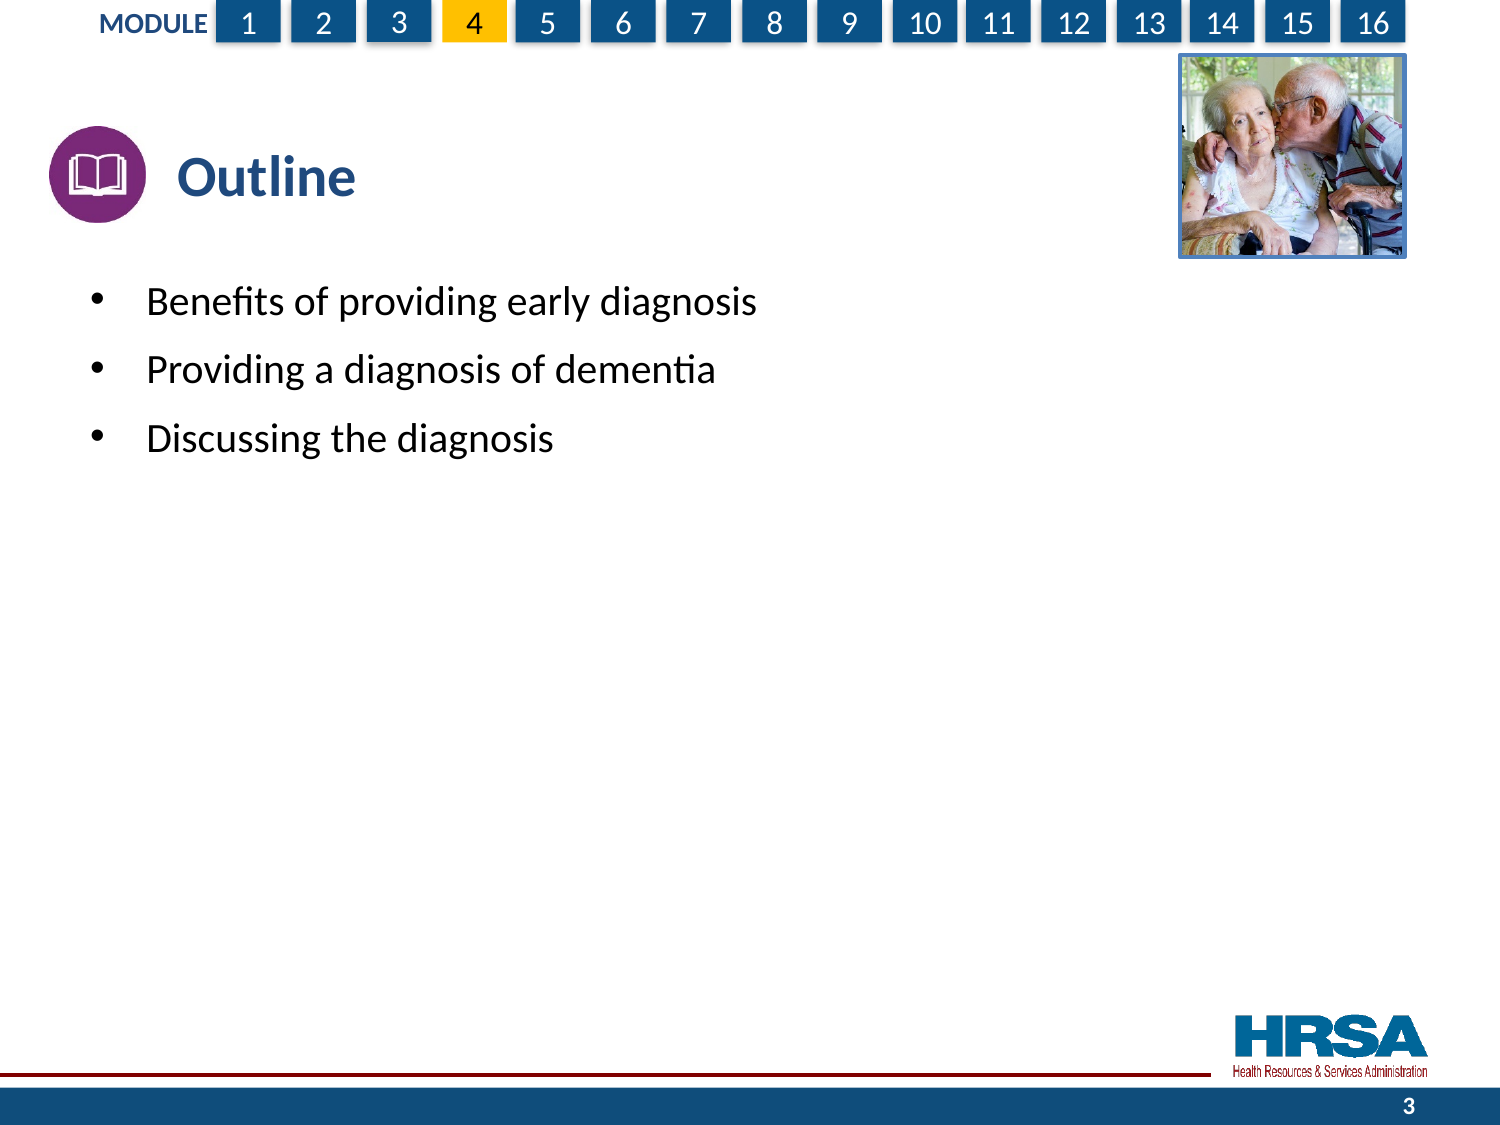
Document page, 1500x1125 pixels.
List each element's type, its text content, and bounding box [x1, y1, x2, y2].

picture [1181, 56, 1403, 256]
picture [49, 126, 146, 223]
list Benefits of providing early diagnosis Providing a diagnosis of dementia Discussing the diagnosis [75, 256, 1425, 564]
picture [1210, 1002, 1450, 1083]
title Outline [161, 130, 1176, 217]
